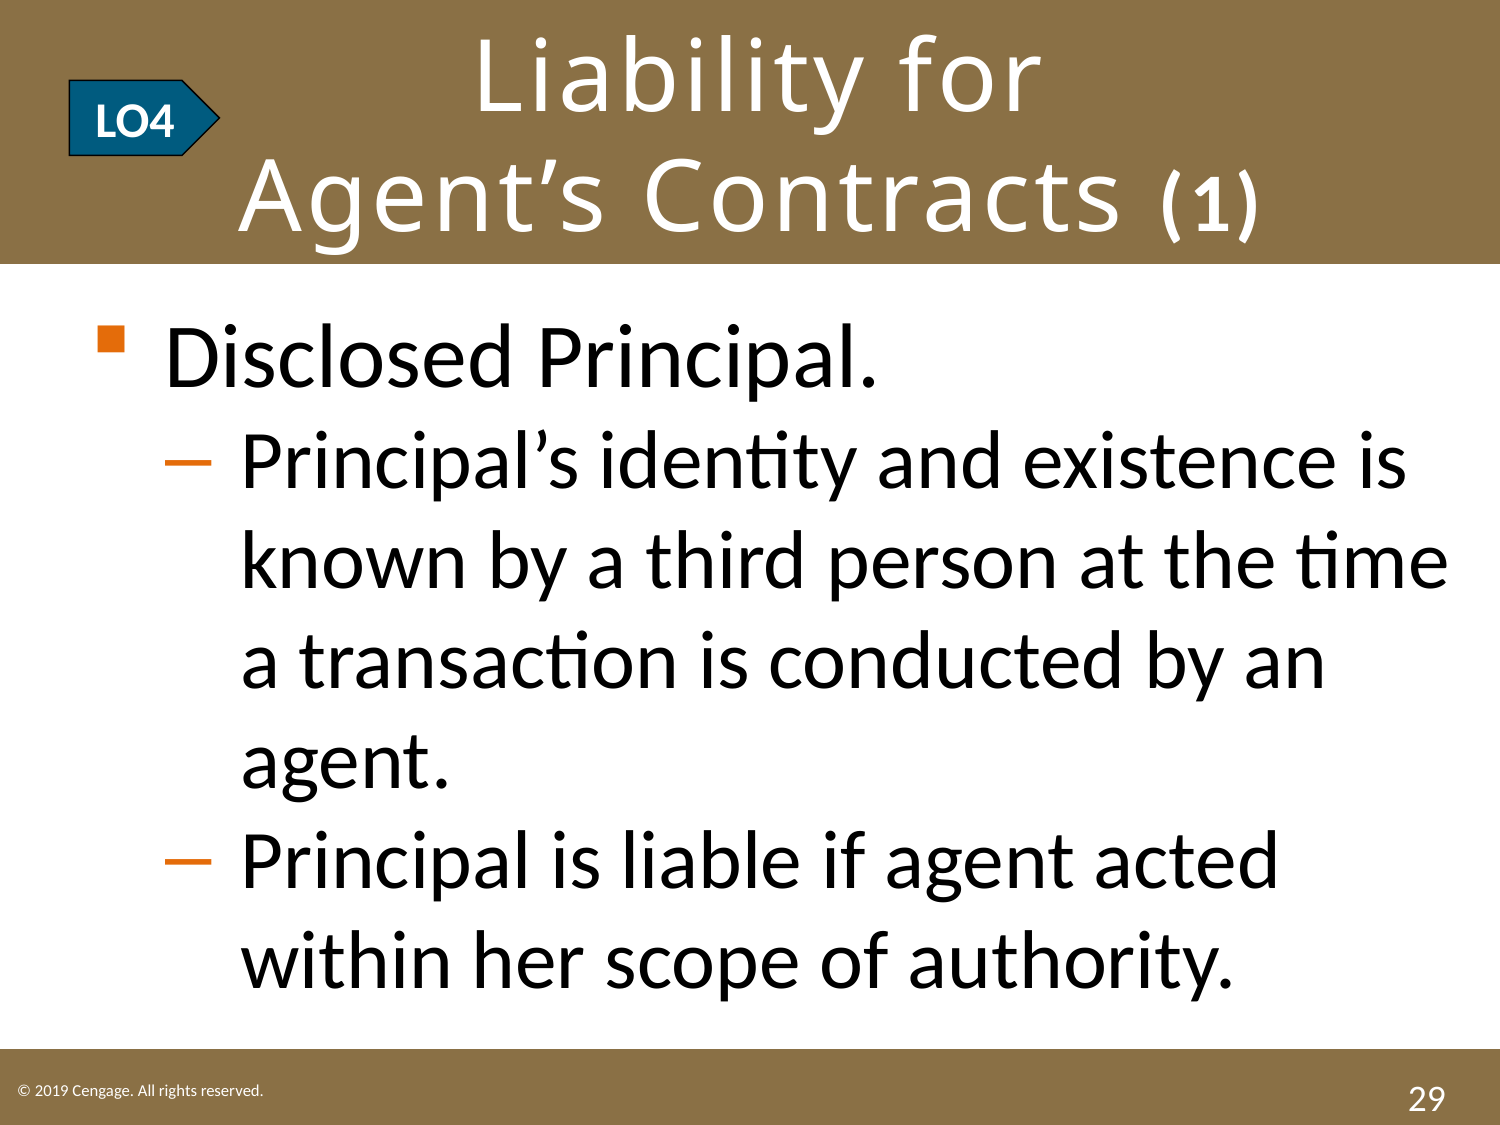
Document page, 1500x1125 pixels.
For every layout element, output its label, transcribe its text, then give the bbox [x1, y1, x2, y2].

list Disclosed Principal. Principal’s identity and existence is known by a third person at the time a transaction is conducted by an agent. Principal is liable if agent acted within her scope of authority. [75, 287, 1500, 1125]
text_box LO4 [69, 80, 220, 156]
title LO4 Liability for Agent’s Contracts (1) [0, 0, 1500, 264]
slide_number 29 [1110, 1074, 1461, 1119]
